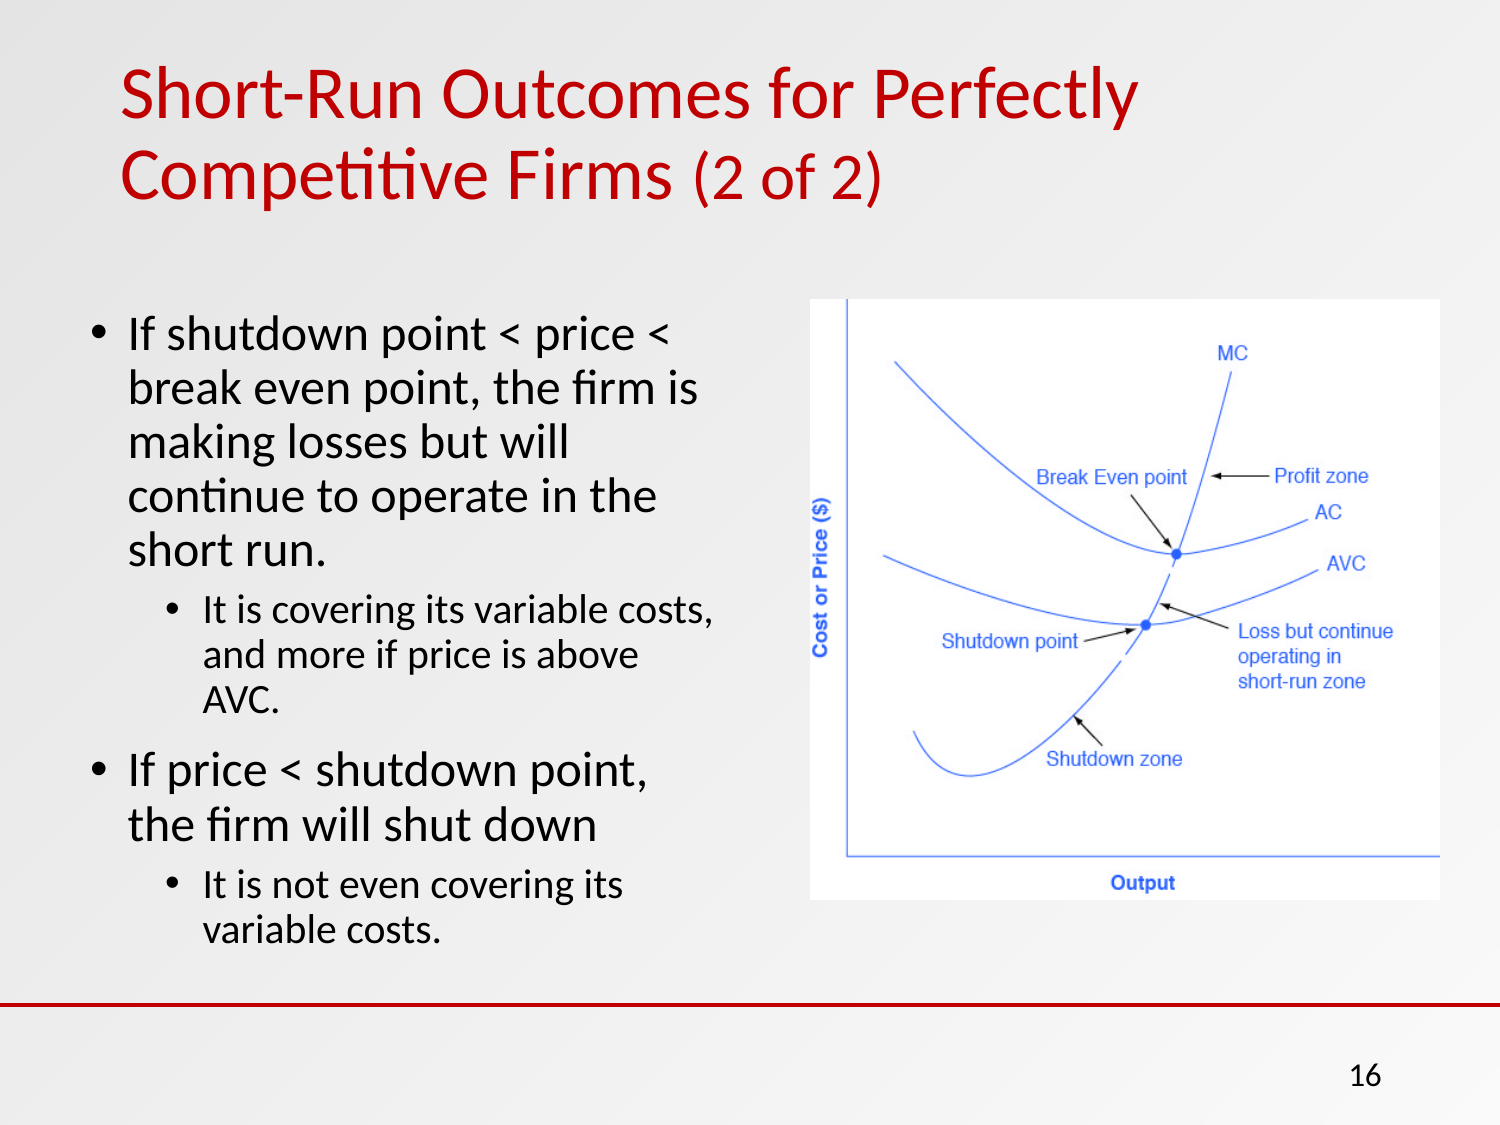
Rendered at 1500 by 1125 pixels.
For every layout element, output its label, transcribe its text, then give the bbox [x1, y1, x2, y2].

slide_number 16 [1059, 1042, 1397, 1103]
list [809, 299, 1440, 900]
list If shutdown point < price < break even point, the firm is making losses but will continue to operate in the short run. It is covering its variable costs, and more if price is above AVC. If price < shutdown point, the firm will shut down It is not even covering its variable costs. [75, 299, 735, 960]
title Short-Run Outcomes for Perfectly Competitive Firms (2 of 2) [105, 45, 1395, 225]
